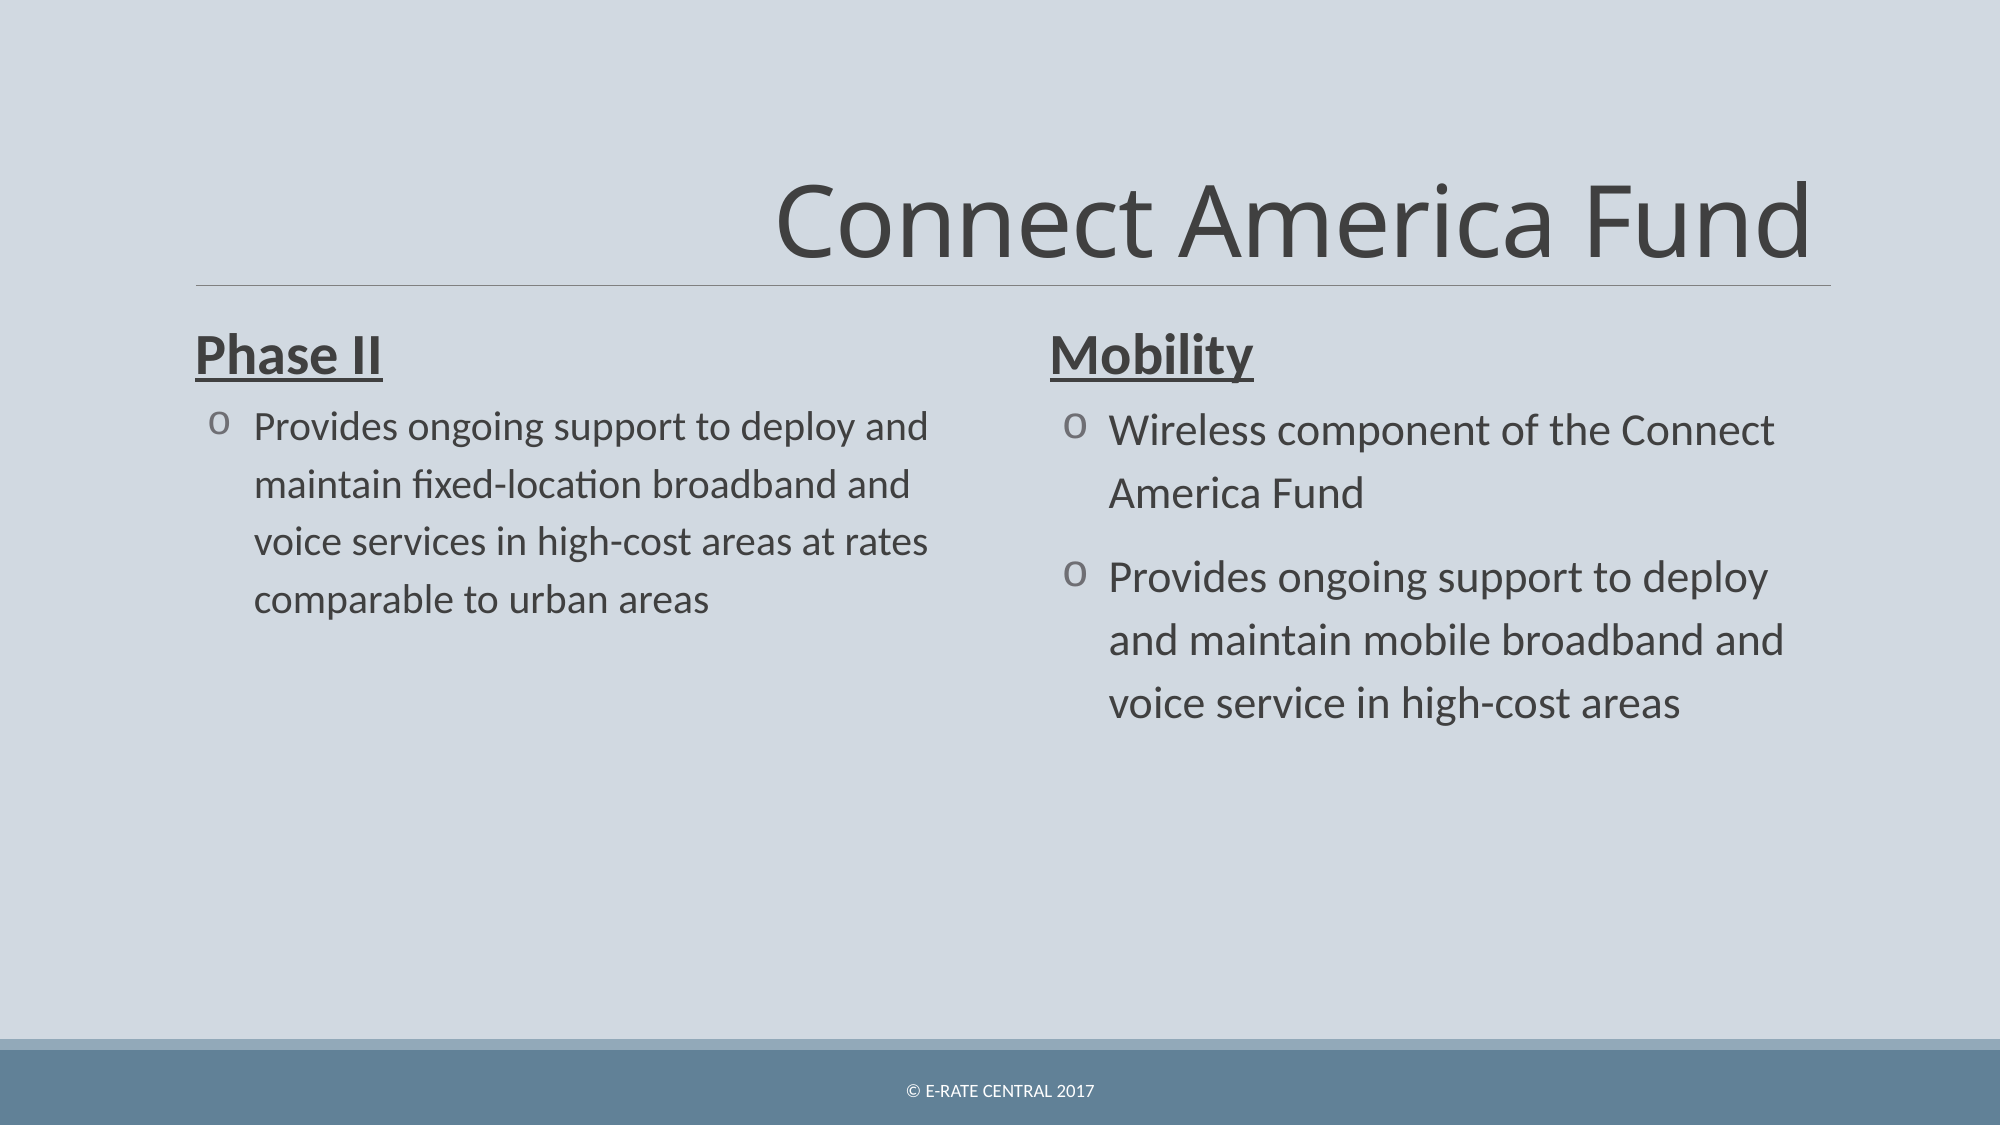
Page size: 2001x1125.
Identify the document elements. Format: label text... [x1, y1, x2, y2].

footer © E-Rate Central 2017 [604, 1059, 1396, 1120]
title Connect America Fund [180, 47, 1830, 285]
text_box Phase II Provides ongoing support to deploy and maintain fixed-location broadband and voice services in high-cost areas at rates comparable to urban areas [179, 316, 990, 963]
text_box Mobility Wireless component of the Connect America Fund Provides ongoing support to deploy and maintain mobile broadband and voice service in high-cost areas [1019, 316, 1830, 963]
